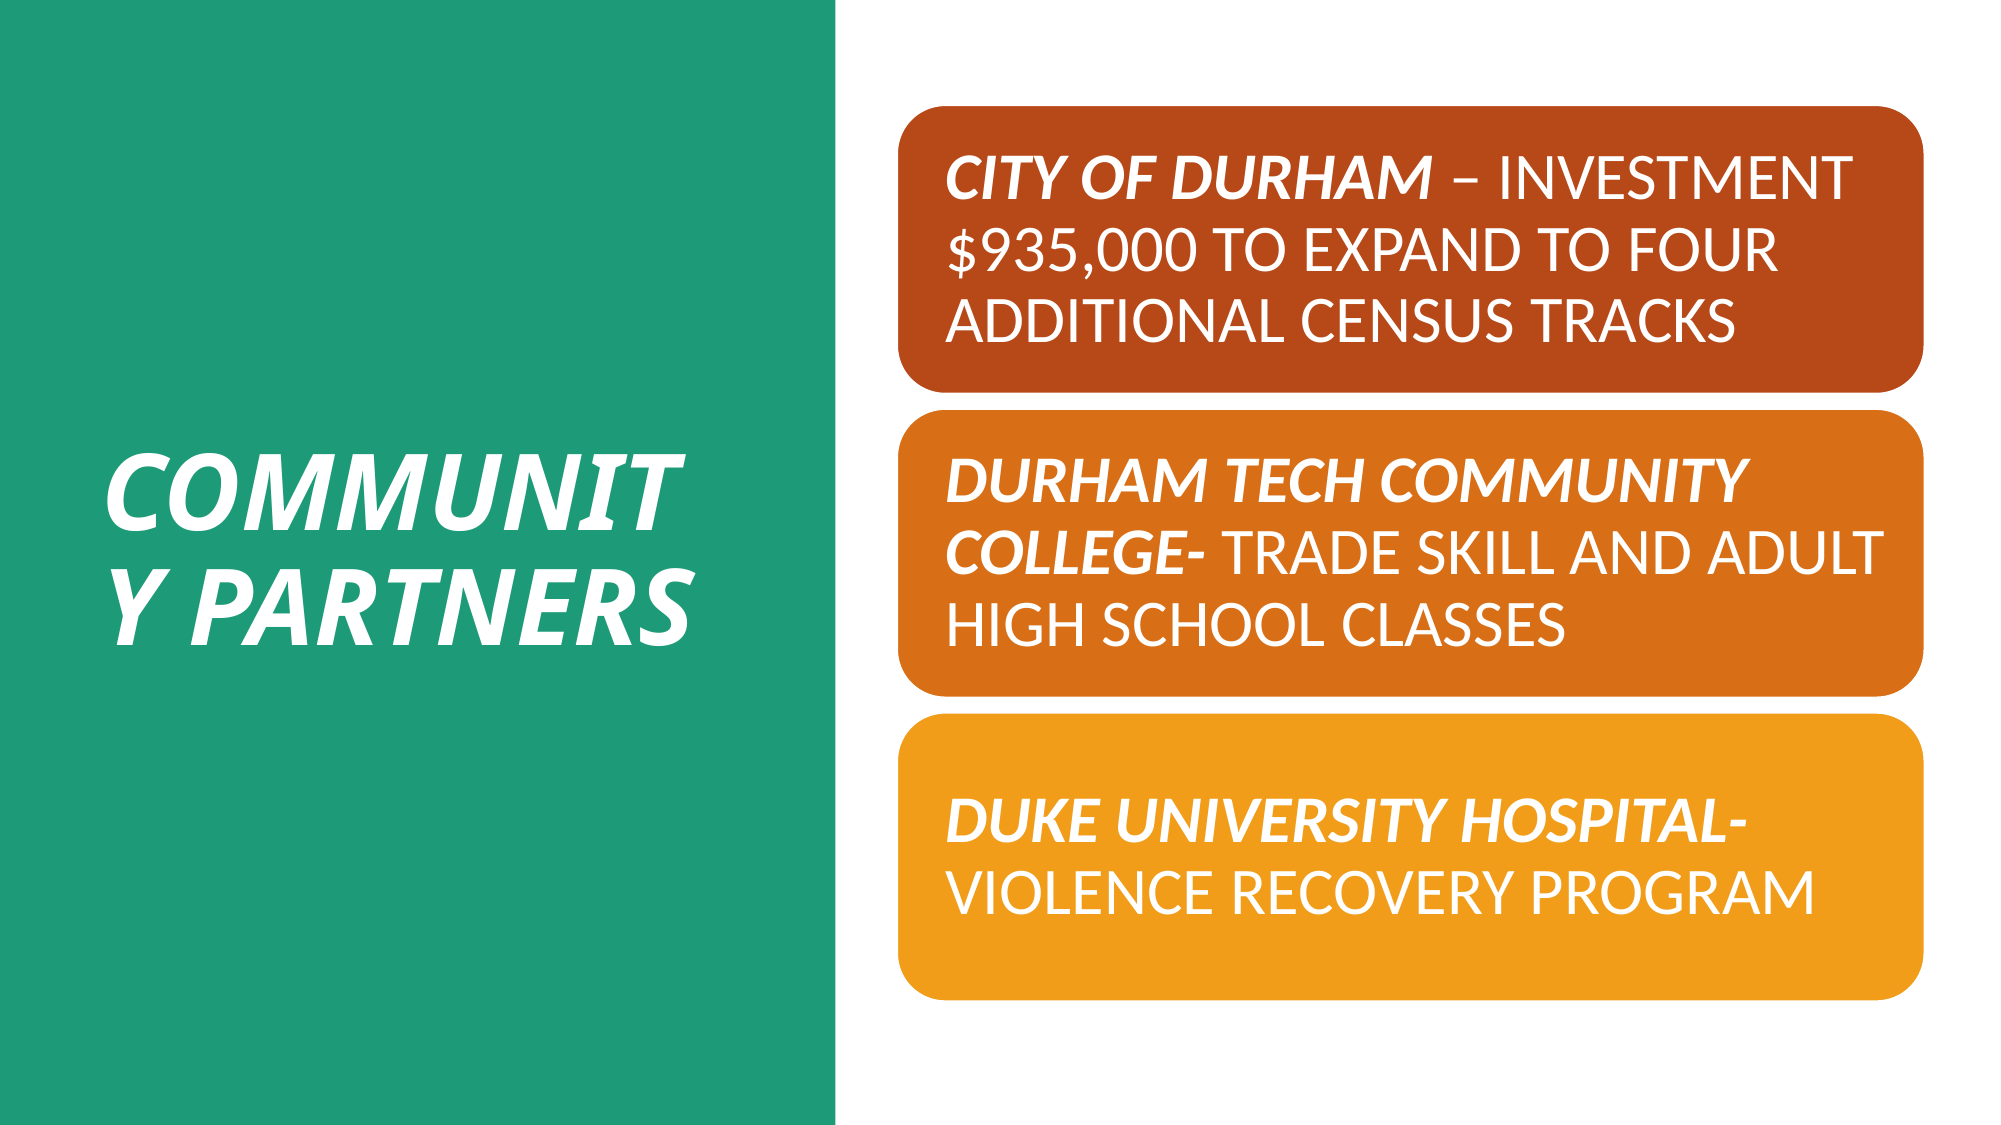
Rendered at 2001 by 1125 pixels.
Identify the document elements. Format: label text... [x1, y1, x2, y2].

title COMMUNITY PARTNERS [86, 101, 711, 1005]
text_box [0, 0, 836, 1125]
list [897, 101, 1925, 1005]
